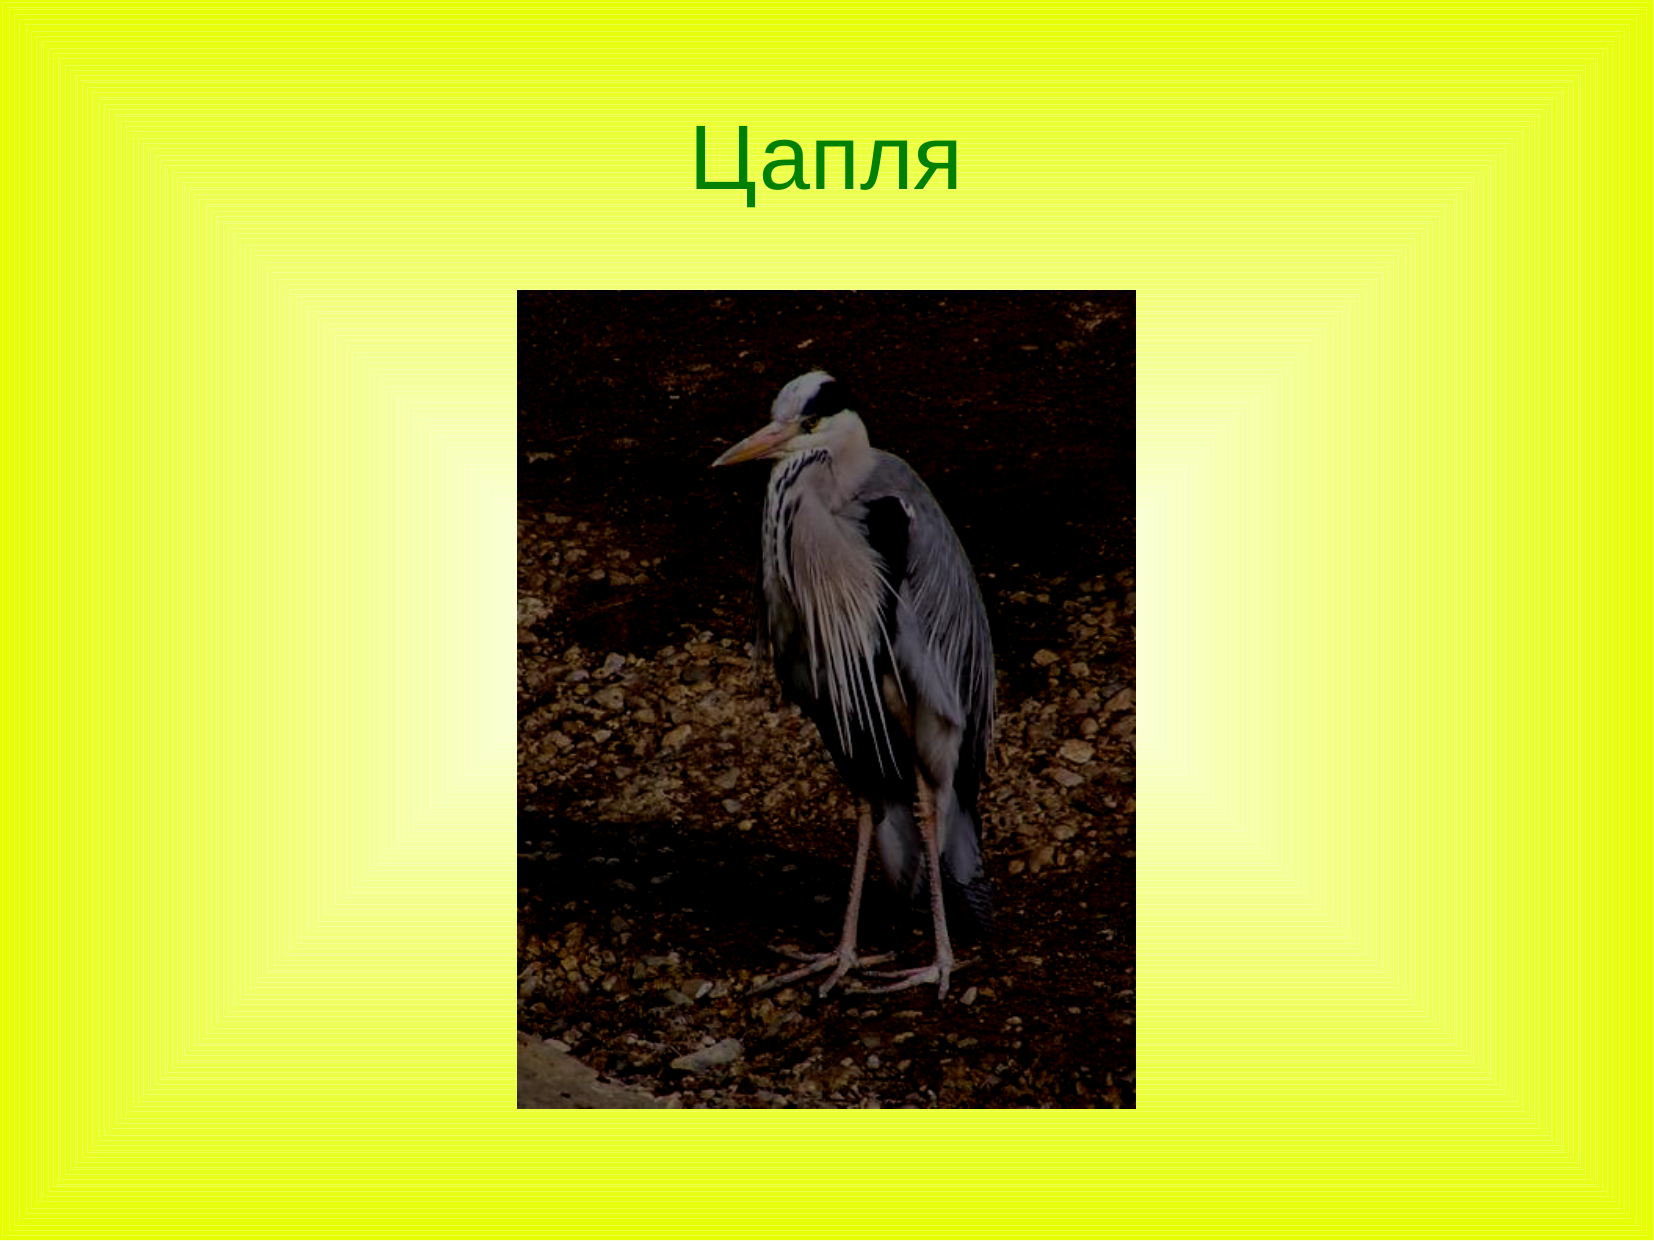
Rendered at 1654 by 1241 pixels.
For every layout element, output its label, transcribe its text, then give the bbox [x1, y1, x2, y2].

picture [517, 290, 1136, 1109]
title Цапля [82, 49, 1571, 257]
